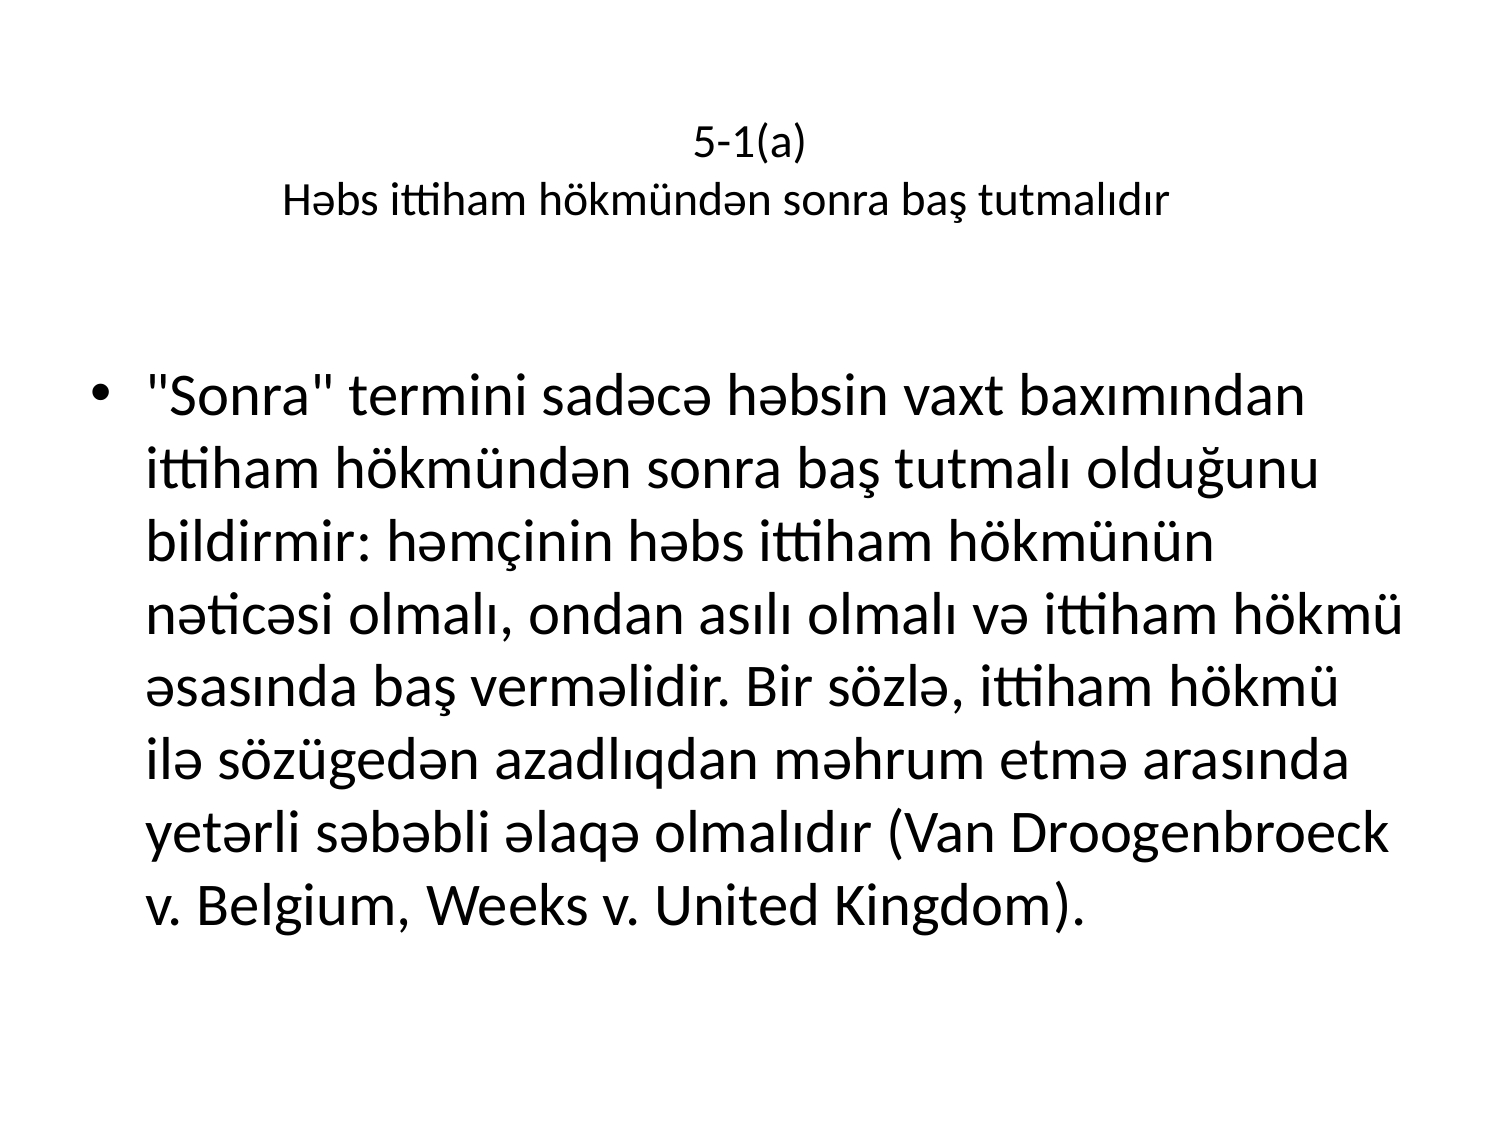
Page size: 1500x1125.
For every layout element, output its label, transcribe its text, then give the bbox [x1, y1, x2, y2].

list "Sonra" termini sadəcə həbsin vaxt baxımından ittiham hökmündən sonra baş tutmalı olduğunu bildirmir: həmçinin həbs ittiham hökmünün nəticəsi olmalı, ondan asılı olmalı və ittiham hökmü əsasında baş verməlidir. Bir sözlə, ittiham hökmü ilə sözügedən azadlıqdan məhrum etmə arasında yetərli səbəbli əlaqə olmalıdır (Van Droogenbroeck v. Belgium, Weeks v. United Kingdom). [75, 262, 1425, 1005]
title 5-1(a) Həbs ittiham hökmündən sonra baş tutmalıdır [75, 45, 1425, 233]
